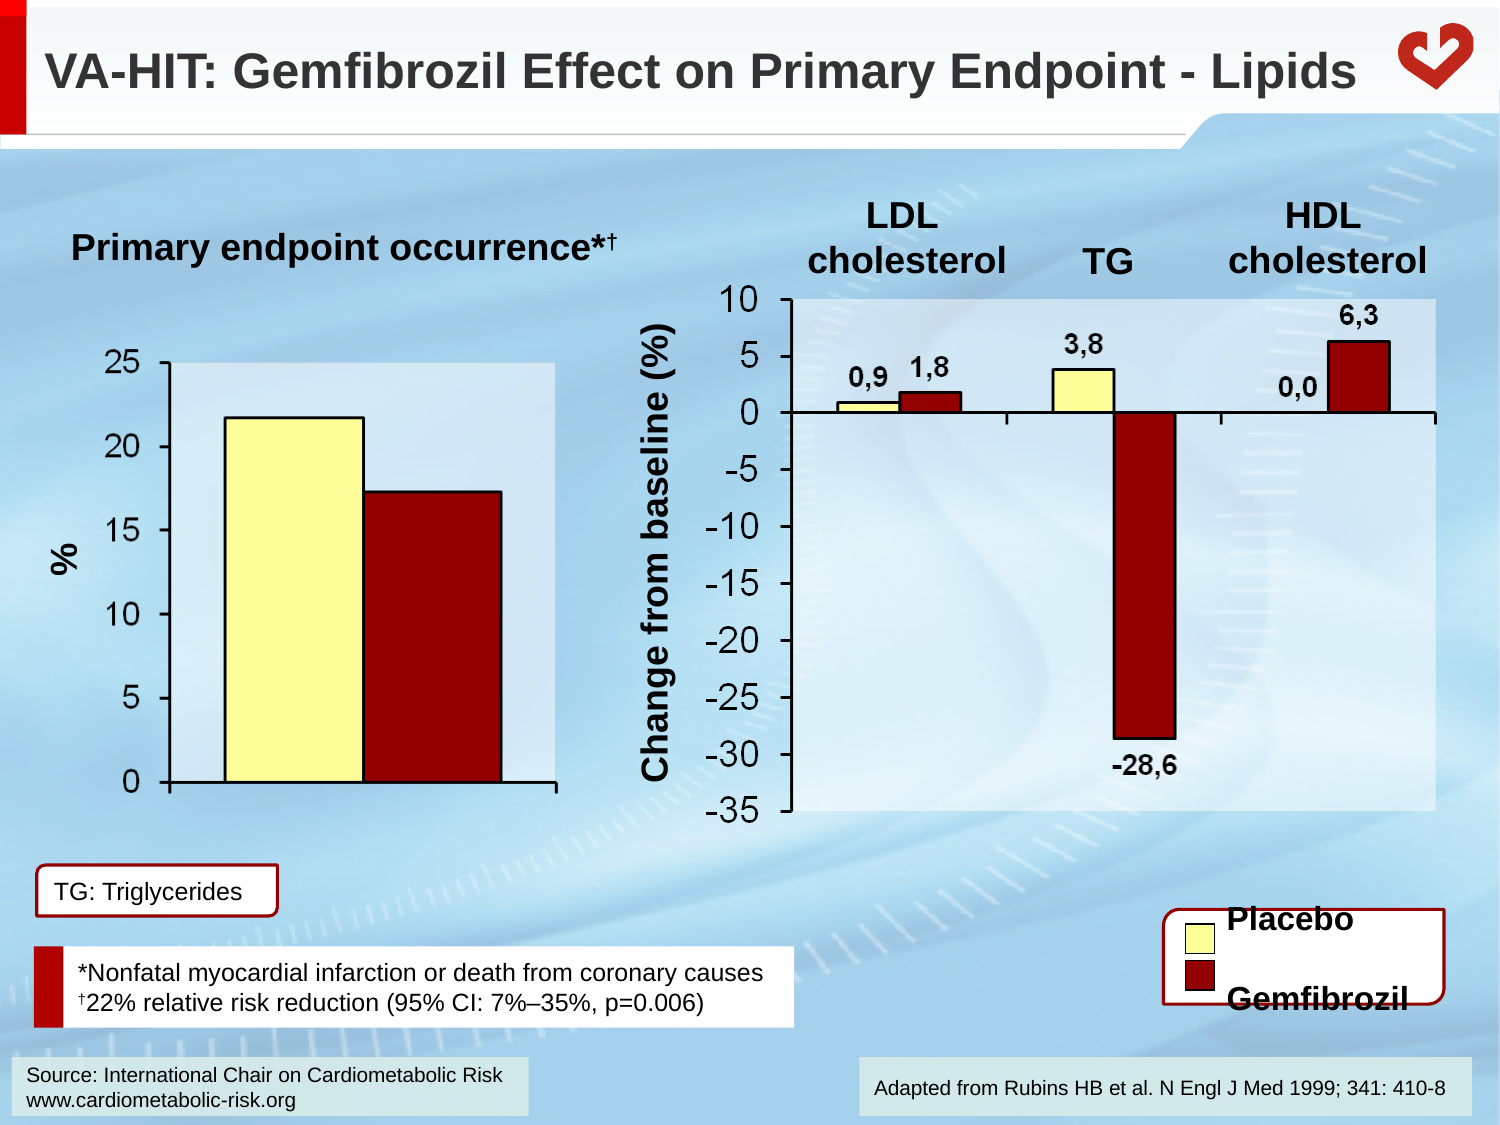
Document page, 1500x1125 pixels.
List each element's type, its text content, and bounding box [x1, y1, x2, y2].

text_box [92, 266, 603, 851]
text_box *Nonfatal myocardial infarction or death from coronary causes †22% relative risk reduction (95% CI: 7%–35%, p=0.006) [64, 946, 795, 1028]
title VA-HIT: Gemfibrozil Effect on Primary Endpoint - Lipids [29, 0, 1429, 138]
picture [0, 114, 1500, 1125]
text_box Placebo Gemfibrozil [1163, 909, 1445, 1005]
text_box LDL cholesterol [807, 191, 1008, 265]
text_box TG [1082, 236, 1135, 265]
text_box Primary endpoint occurrence*† [55, 215, 731, 276]
text_box % [32, 525, 87, 595]
text_box [33, 946, 64, 1028]
text_box HDL cholesterol [1227, 191, 1429, 265]
text_box [1185, 923, 1215, 954]
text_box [683, 266, 1460, 844]
text_box TG: Triglycerides [36, 865, 278, 917]
text_box [1185, 960, 1215, 991]
text_box Change from baseline (%) [622, 274, 678, 832]
text_box Adapted from Rubins HB et al. N Engl J Med 1999; 341: 410-8 [859, 1057, 1473, 1117]
